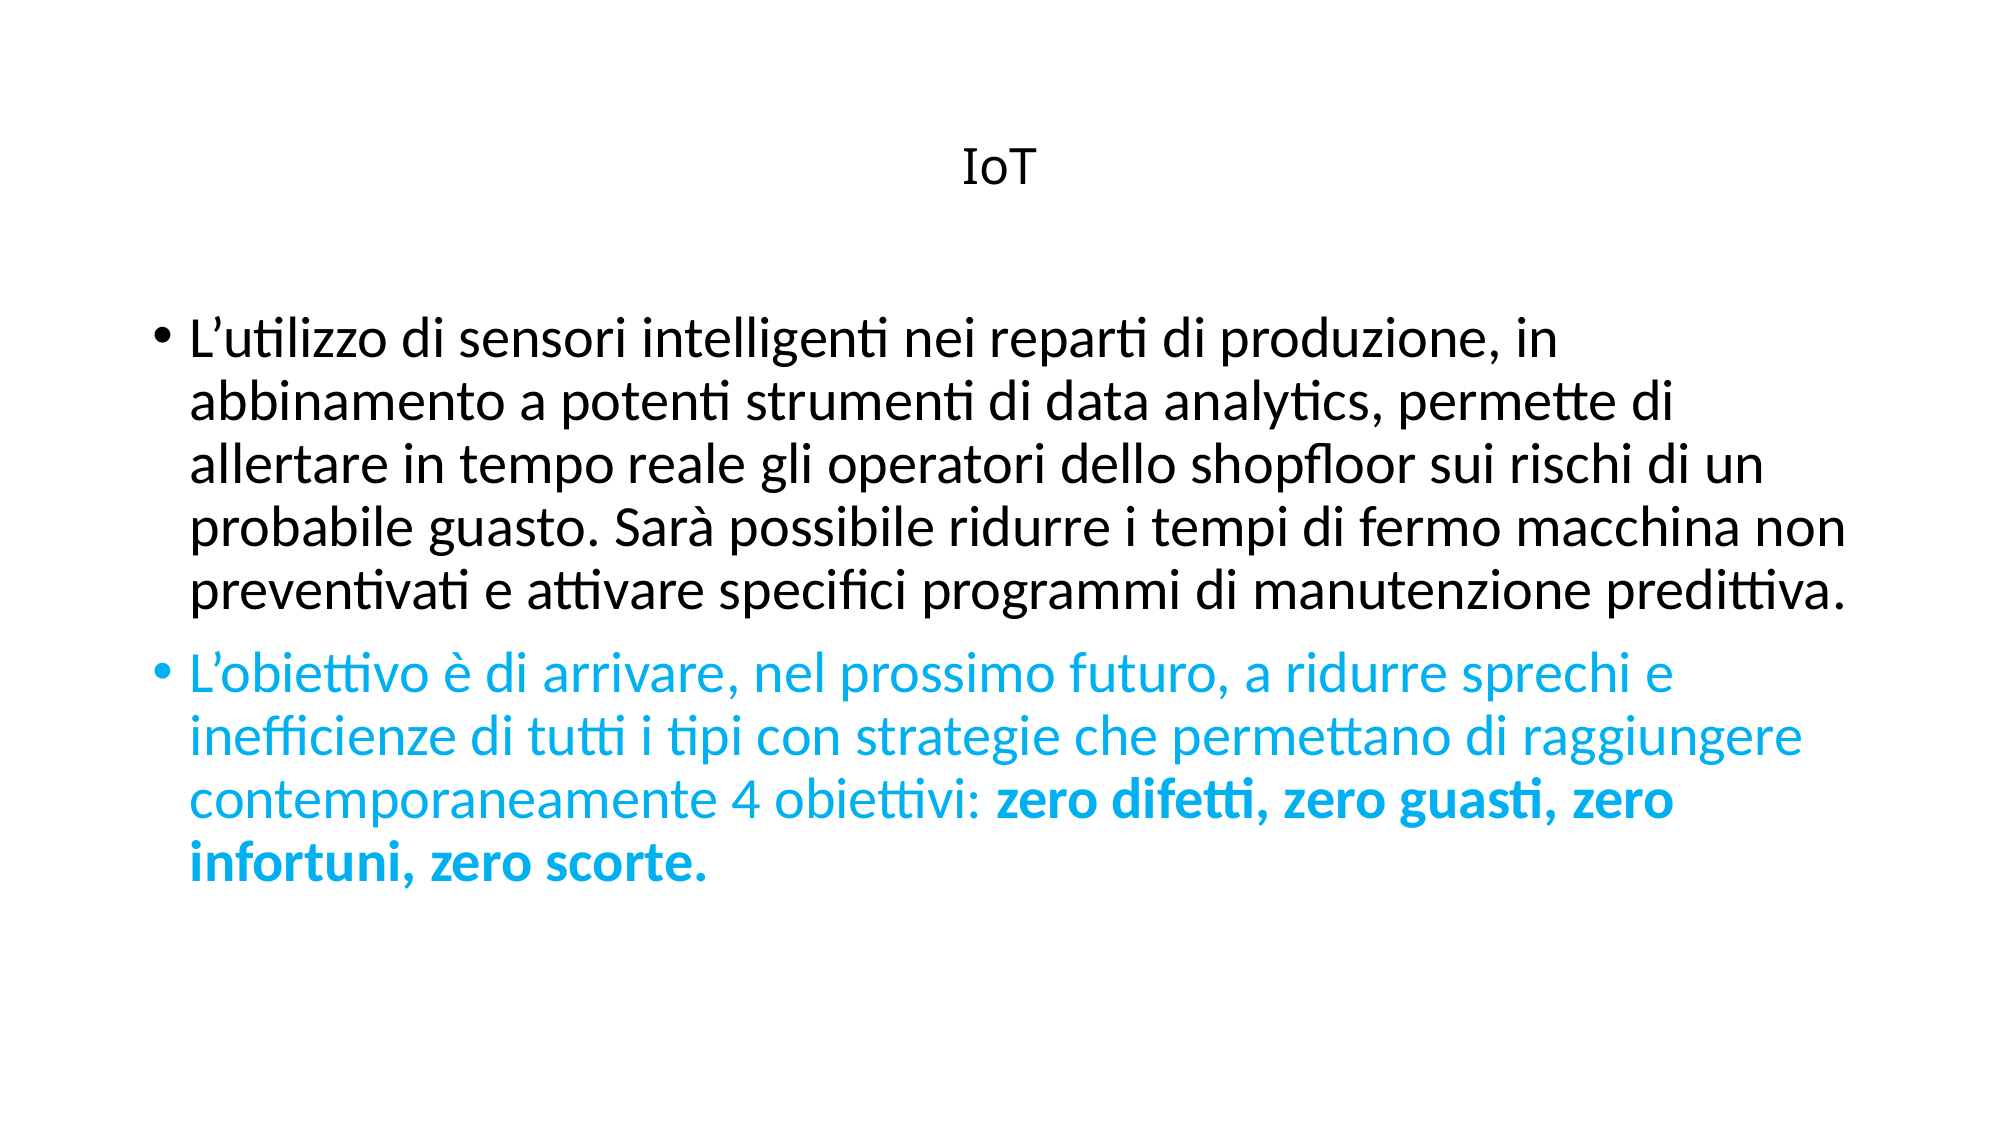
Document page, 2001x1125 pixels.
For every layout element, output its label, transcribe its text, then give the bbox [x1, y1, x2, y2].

list L’utilizzo di sensori intelligenti nei reparti di produzione, in abbinamento a potenti strumenti di data analytics, permette di allertare in tempo reale gli operatori dello shopfloor sui rischi di un probabile guasto. Sarà possibile ridurre i tempi di fermo macchina non preventivati e attivare specifici programmi di manutenzione predittiva. L’obiettivo è di arrivare, nel prossimo futuro, a ridurre sprechi e inefficienze di tutti i tipi con strategie che permettano di raggiungere contemporaneamente 4 obiettivi: zero difetti, zero guasti, zero infortuni, zero scorte. [137, 299, 1863, 1014]
title IoT [137, 59, 1863, 278]
